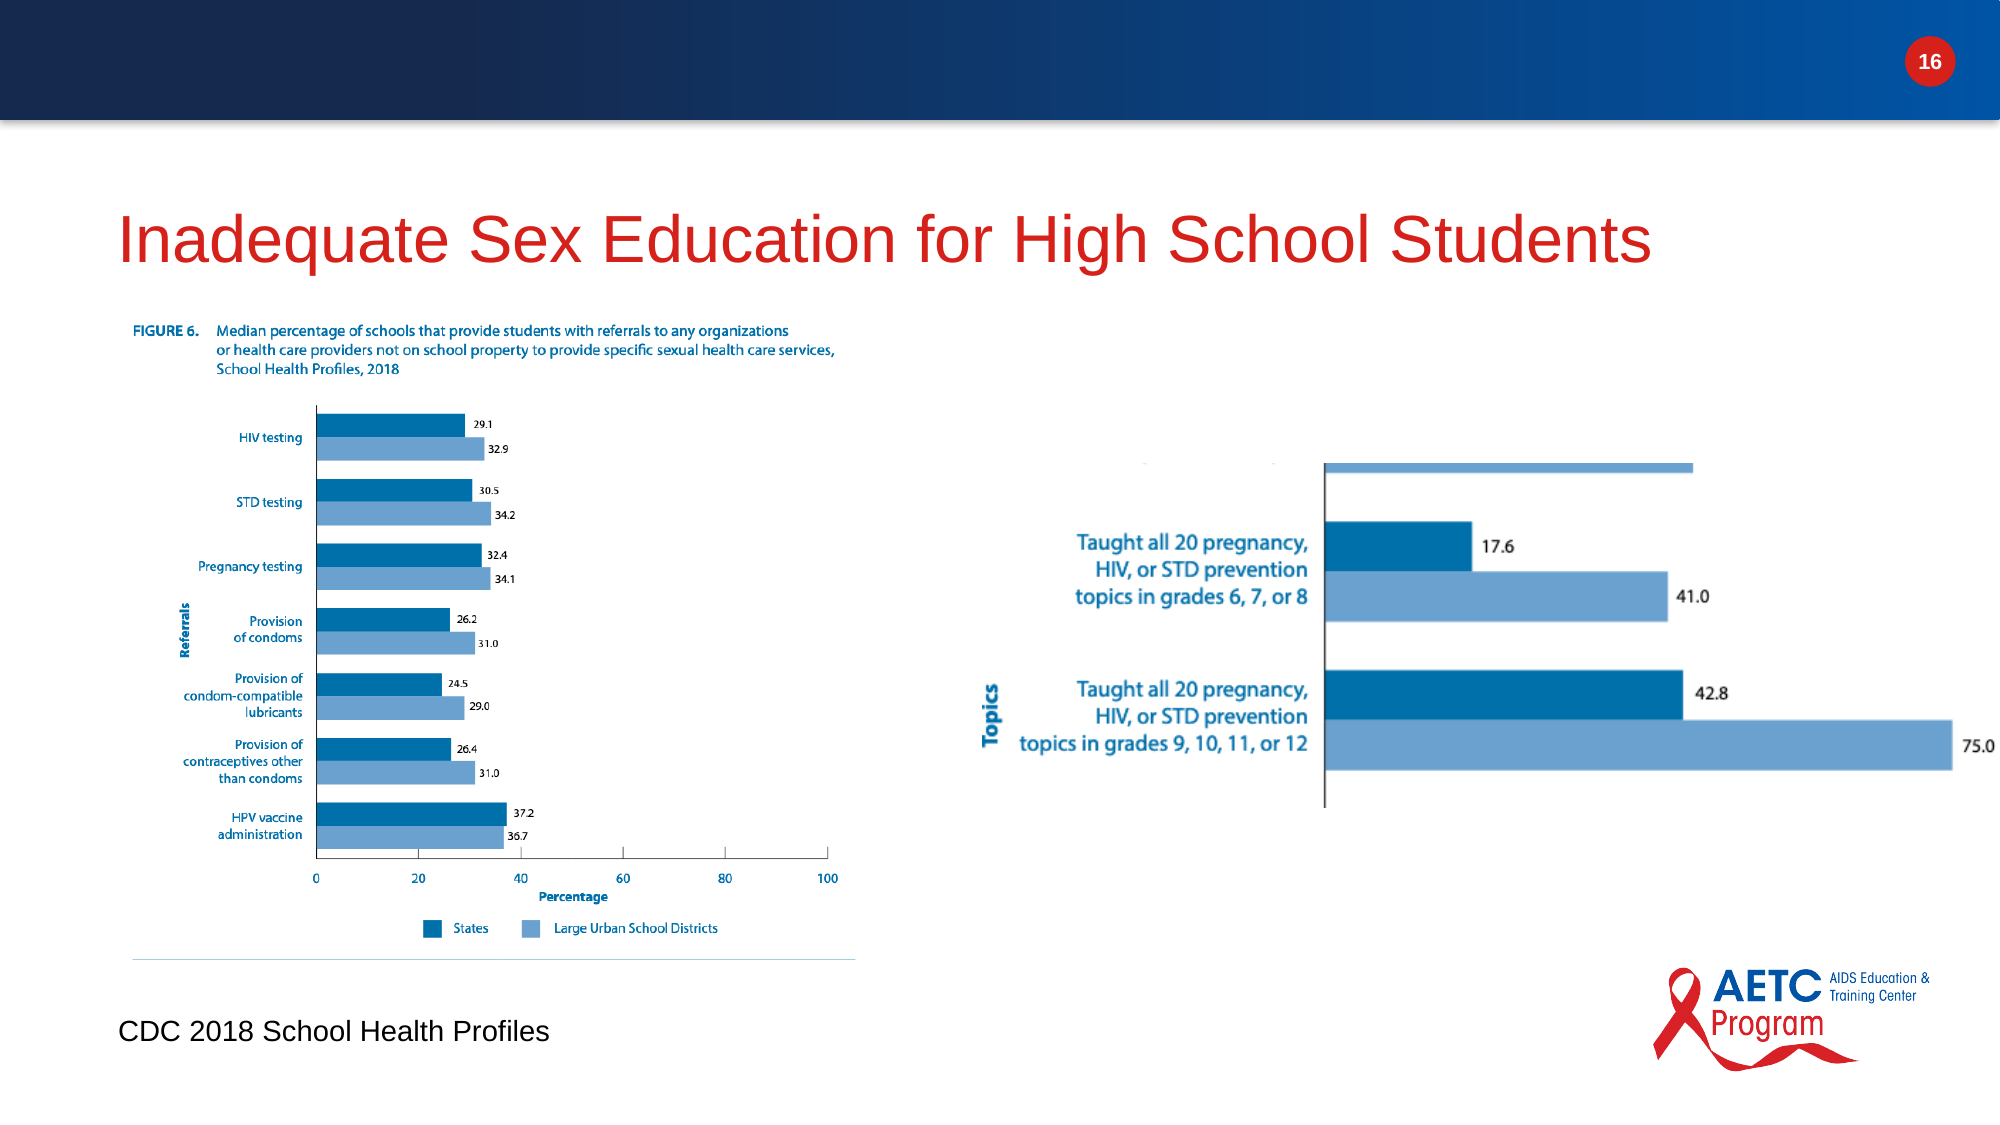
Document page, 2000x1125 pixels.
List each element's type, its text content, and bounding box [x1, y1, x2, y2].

picture [981, 463, 2000, 808]
title Inadequate Sex Education for High School Students [102, 187, 1827, 295]
picture [1652, 966, 1931, 1073]
text_box CDC 2018 School Health Profiles [103, 1005, 566, 1055]
picture [101, 294, 856, 960]
